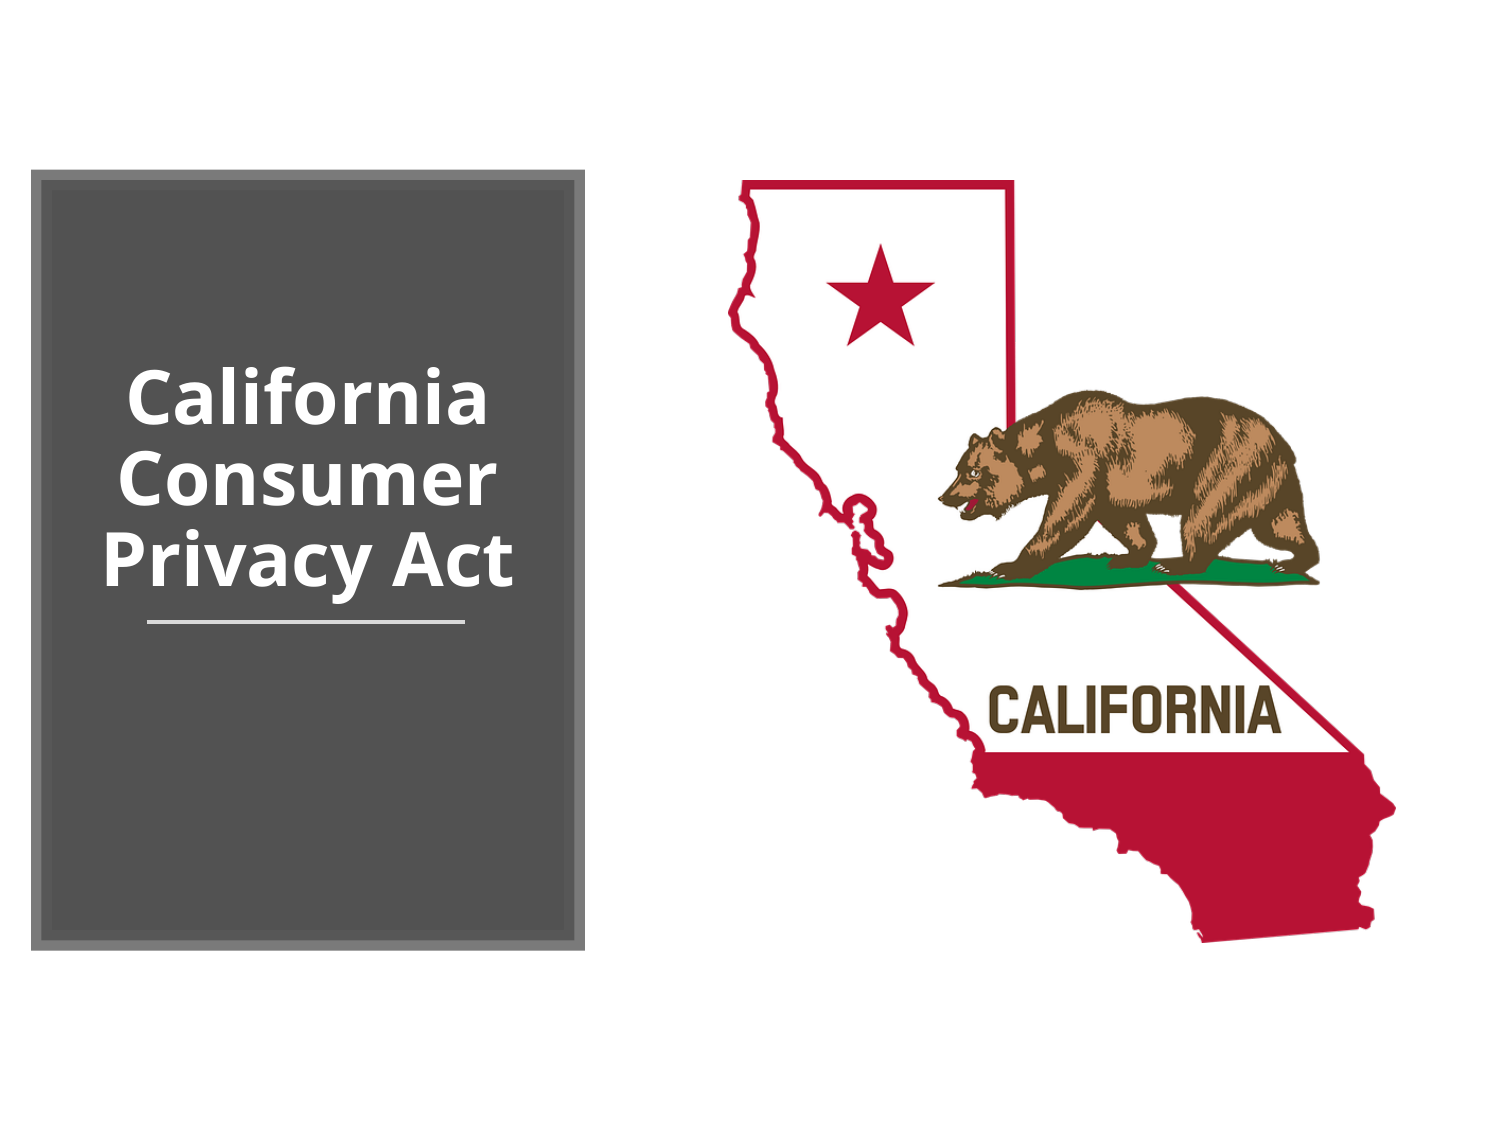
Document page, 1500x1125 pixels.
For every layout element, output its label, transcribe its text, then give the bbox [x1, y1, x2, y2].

title California Consumer Privacy Act [82, 253, 533, 609]
text_box [40, 179, 575, 941]
picture [728, 180, 1396, 943]
